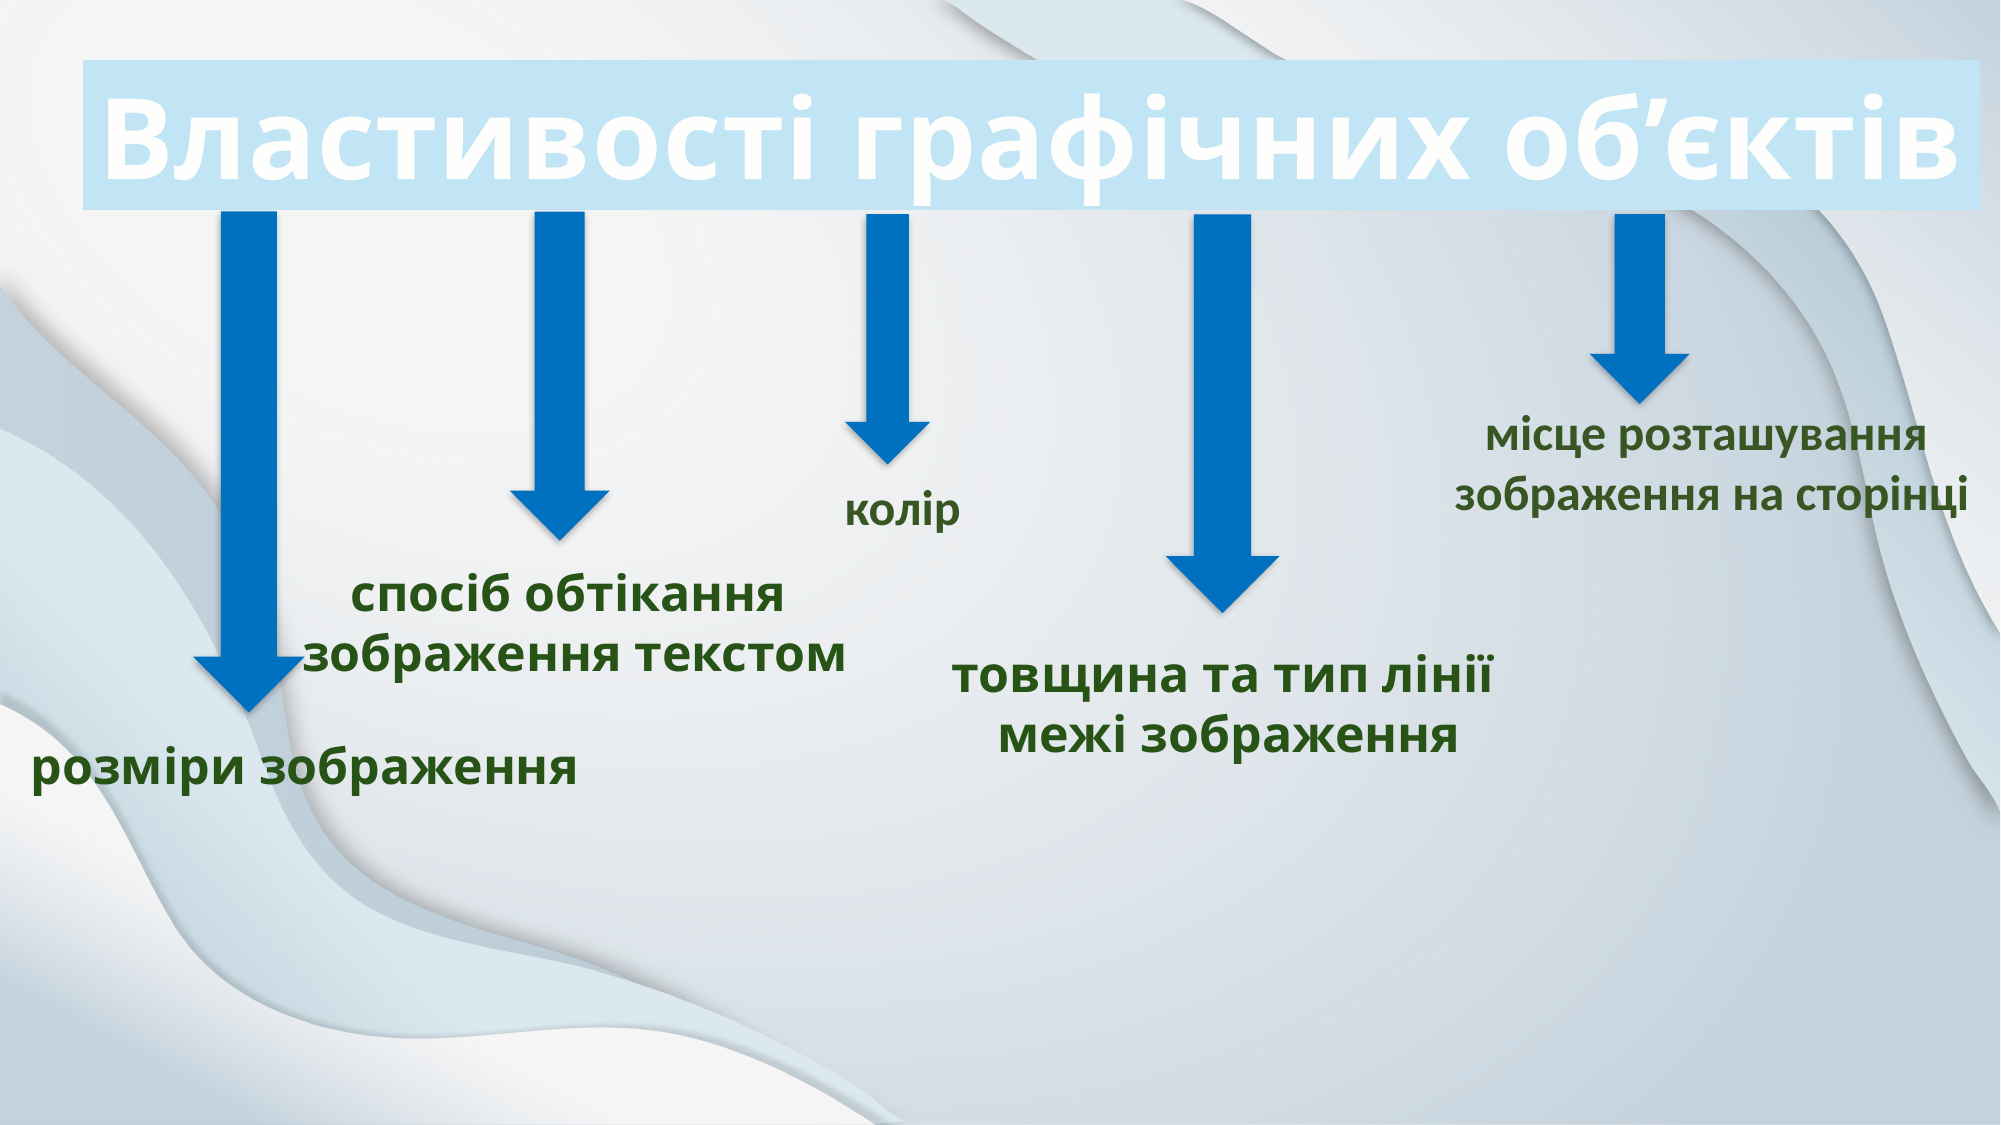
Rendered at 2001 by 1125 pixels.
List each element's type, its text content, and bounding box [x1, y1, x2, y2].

text_box [841, 212, 935, 467]
text_box місце розташування зображення на сторінці [1439, 393, 1985, 529]
text_box [1161, 212, 1284, 616]
picture [0, 0, 2001, 1125]
text_box [1585, 212, 1694, 393]
text_box [189, 209, 287, 715]
text_box колір [829, 467, 976, 543]
text_box товщина та тип лінії межі зображення [936, 635, 1509, 771]
text_box спосіб обтікання зображення текстом [287, 553, 863, 689]
text_box Властивості графічних об’єктів [83, 59, 1981, 210]
text_box розміри зображення [15, 727, 594, 802]
text_box [505, 210, 614, 543]
